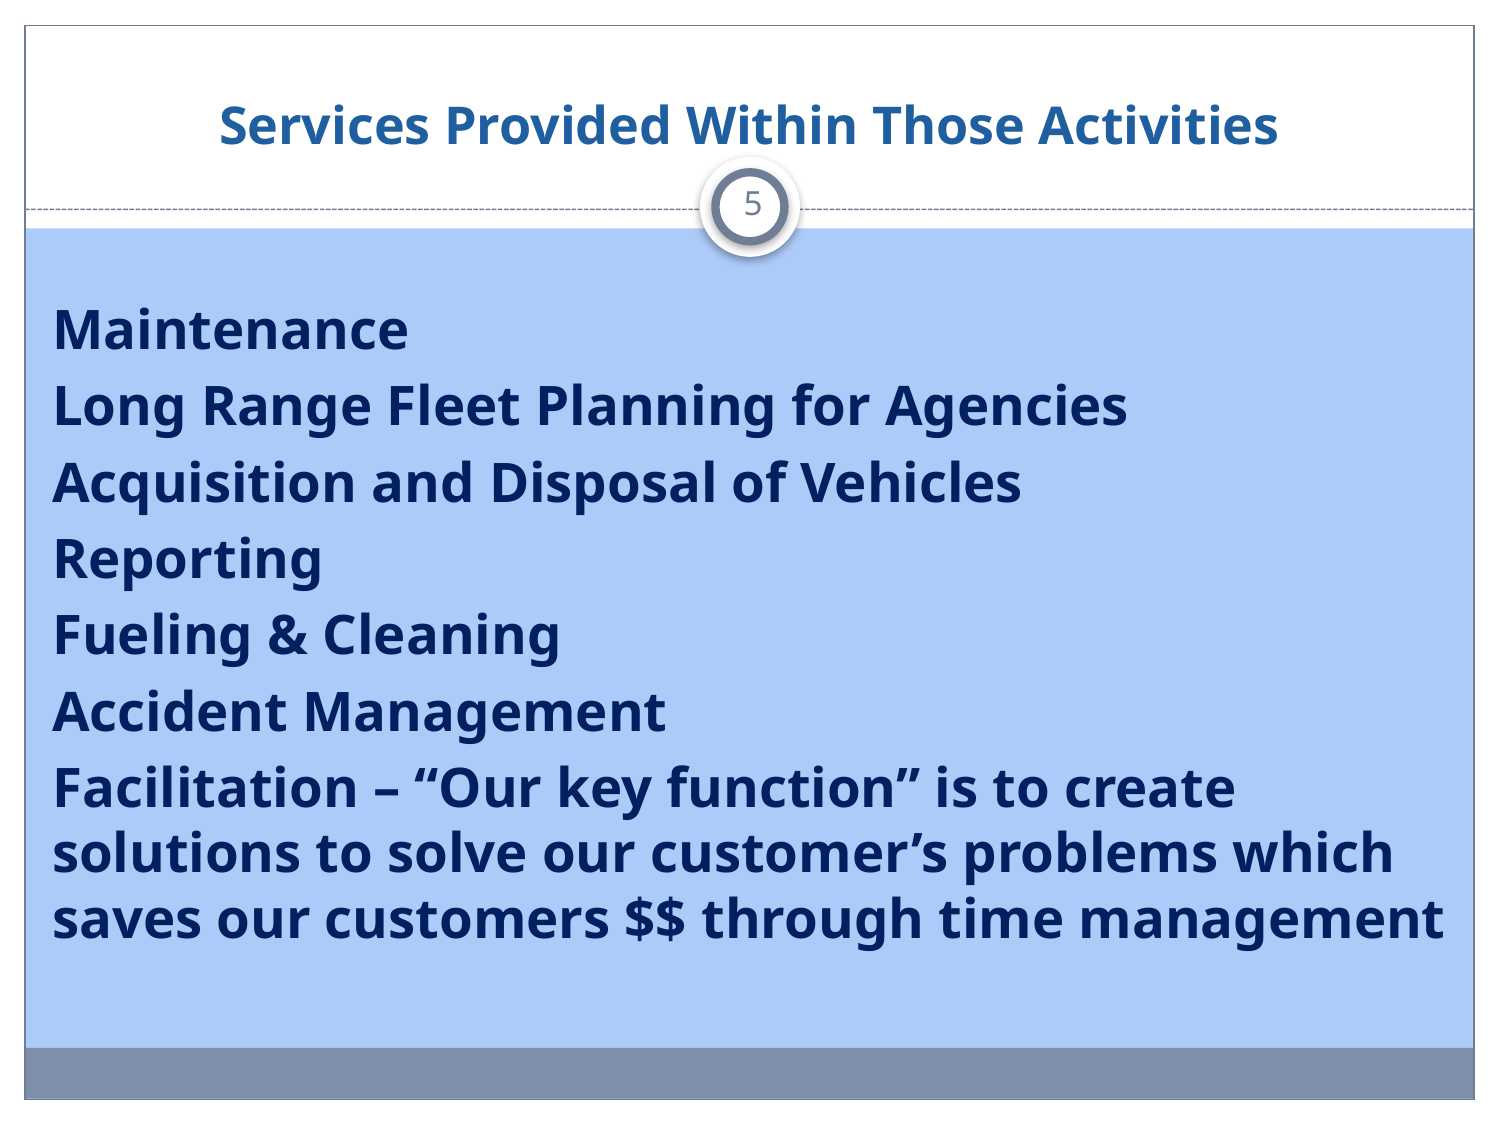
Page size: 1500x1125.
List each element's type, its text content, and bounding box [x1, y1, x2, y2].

title Services Provided Within Those Activities [49, 37, 1450, 162]
list Maintenance Long Range Fleet Planning for Agencies Acquisition and Disposal of Vehicles Reporting Fueling & Cleaning Accident Management Facilitation – “Our key function” is to create solutions to solve our customer’s problems which saves our customers $$ through time management [37, 287, 1463, 1025]
slide_number 5 [715, 168, 791, 241]
